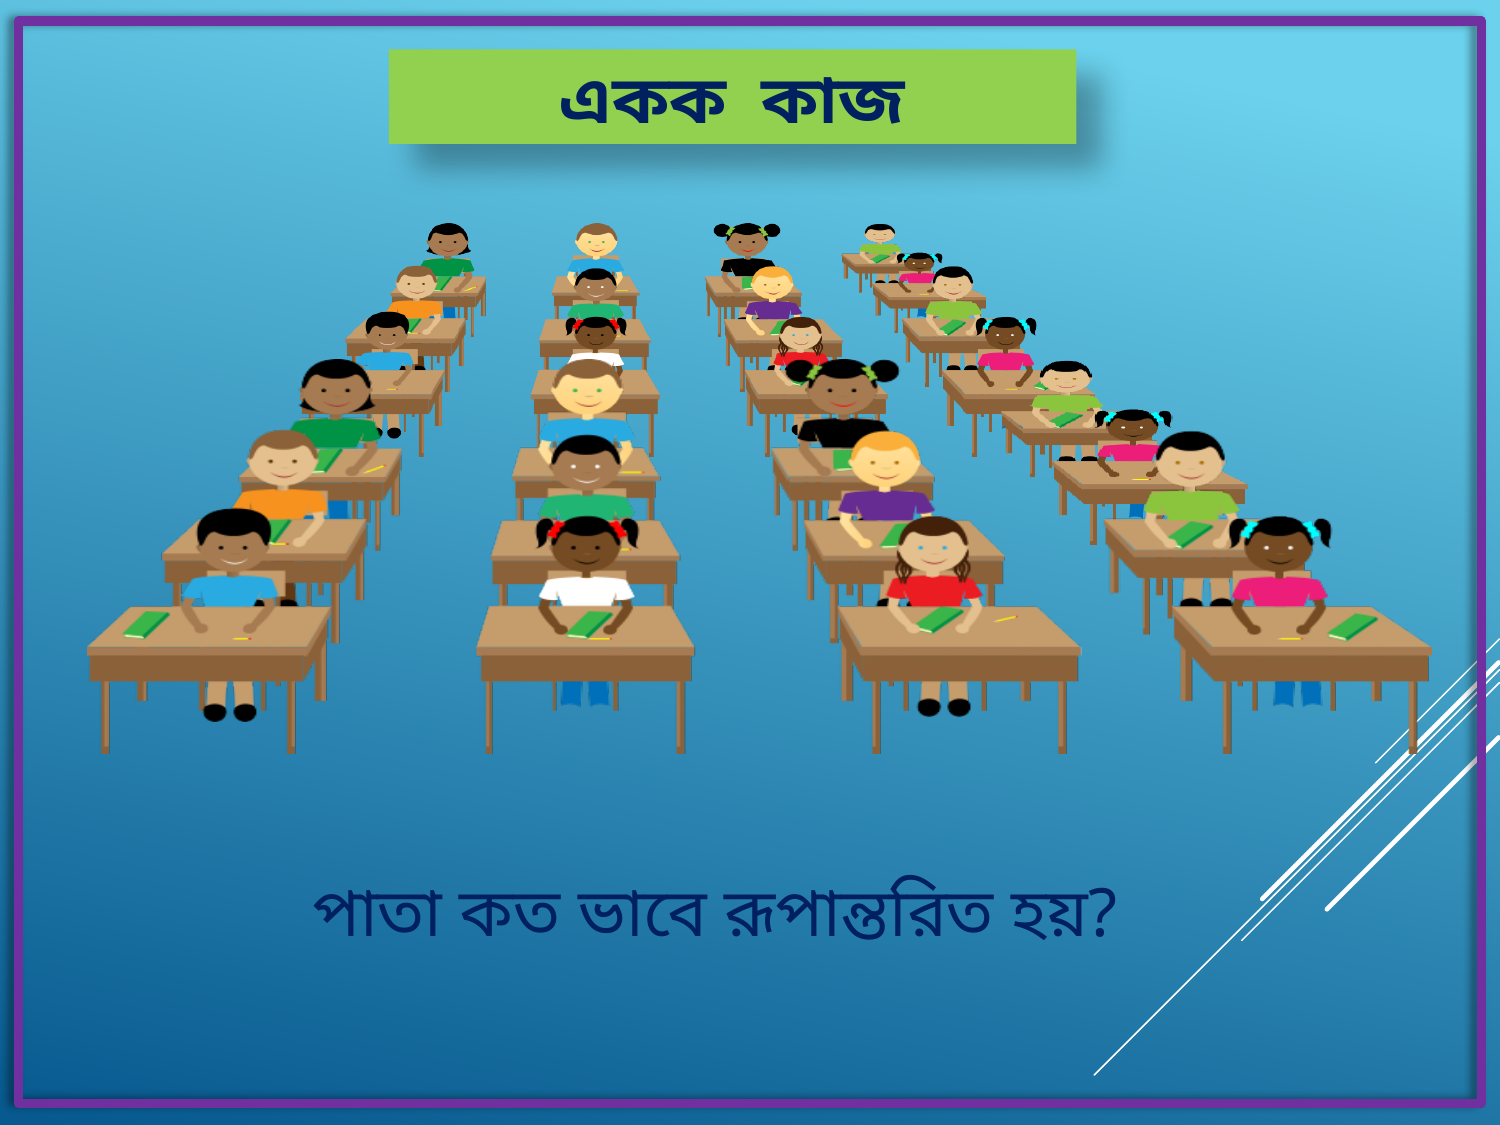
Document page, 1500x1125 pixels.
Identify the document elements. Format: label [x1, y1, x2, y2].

text_box [18, 20, 1482, 1105]
text_box [87, 199, 1433, 754]
